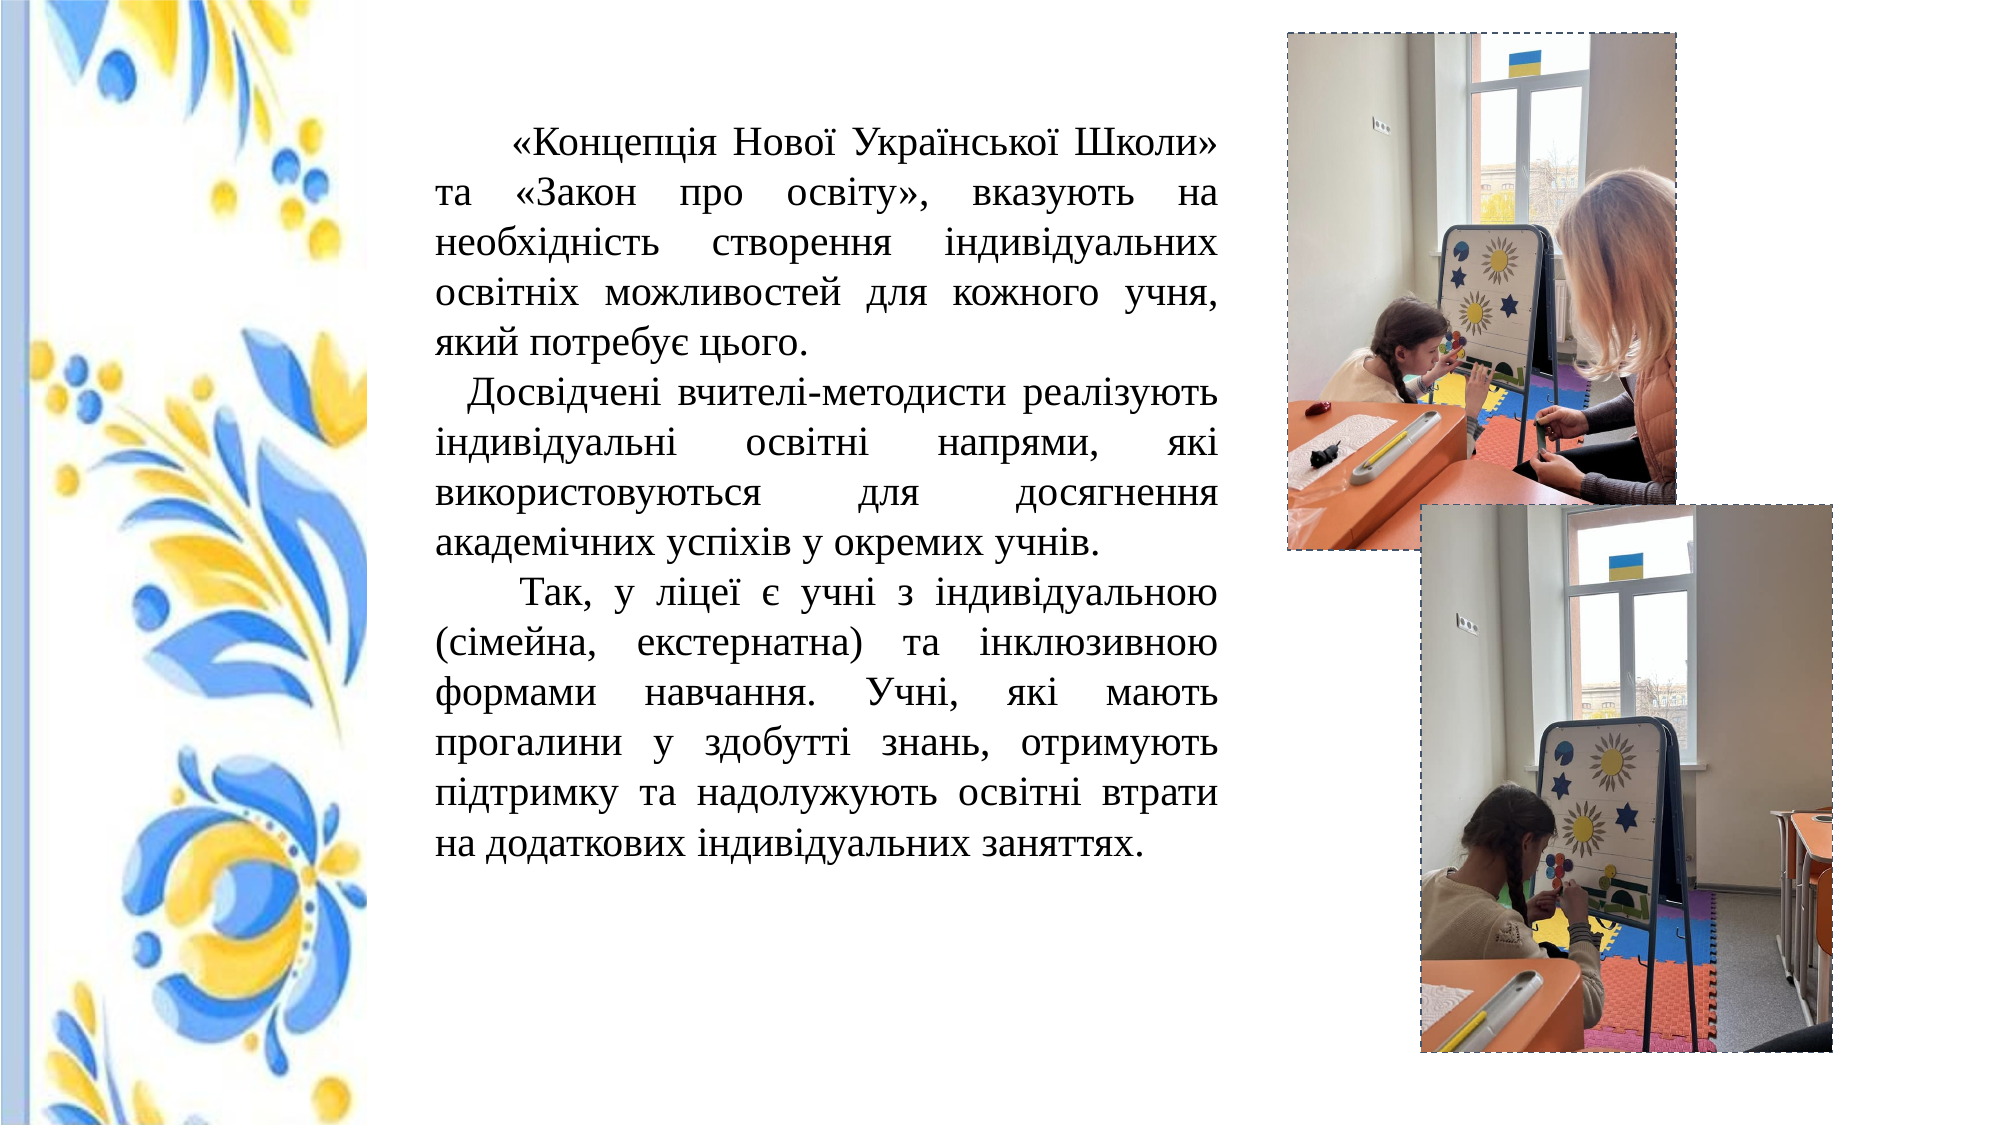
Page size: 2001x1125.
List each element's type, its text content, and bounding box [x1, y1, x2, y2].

picture [0, 0, 367, 1125]
text_box «Концепція Нової Української Школи» та «Закон про освіту», вказують на необхідність створення індивідуальних освітніх можливостей для кожного учня, який потребує цього. Досвідчені вчителі-методисти реалізують індивідуальні освітні напрями, які використовуються для досягнення академічних успіхів у окремих учнів. Так, у ліцеї є учні з індивідуальною (сімейна, екстернатна) та інклюзивною формами навчання. Учні, які мають прогалини у здобутті знань, отримують підтримку та надолужують освітні втрати на додаткових індивідуальних заняттях. [404, 106, 1259, 872]
picture [1288, 33, 1832, 1052]
